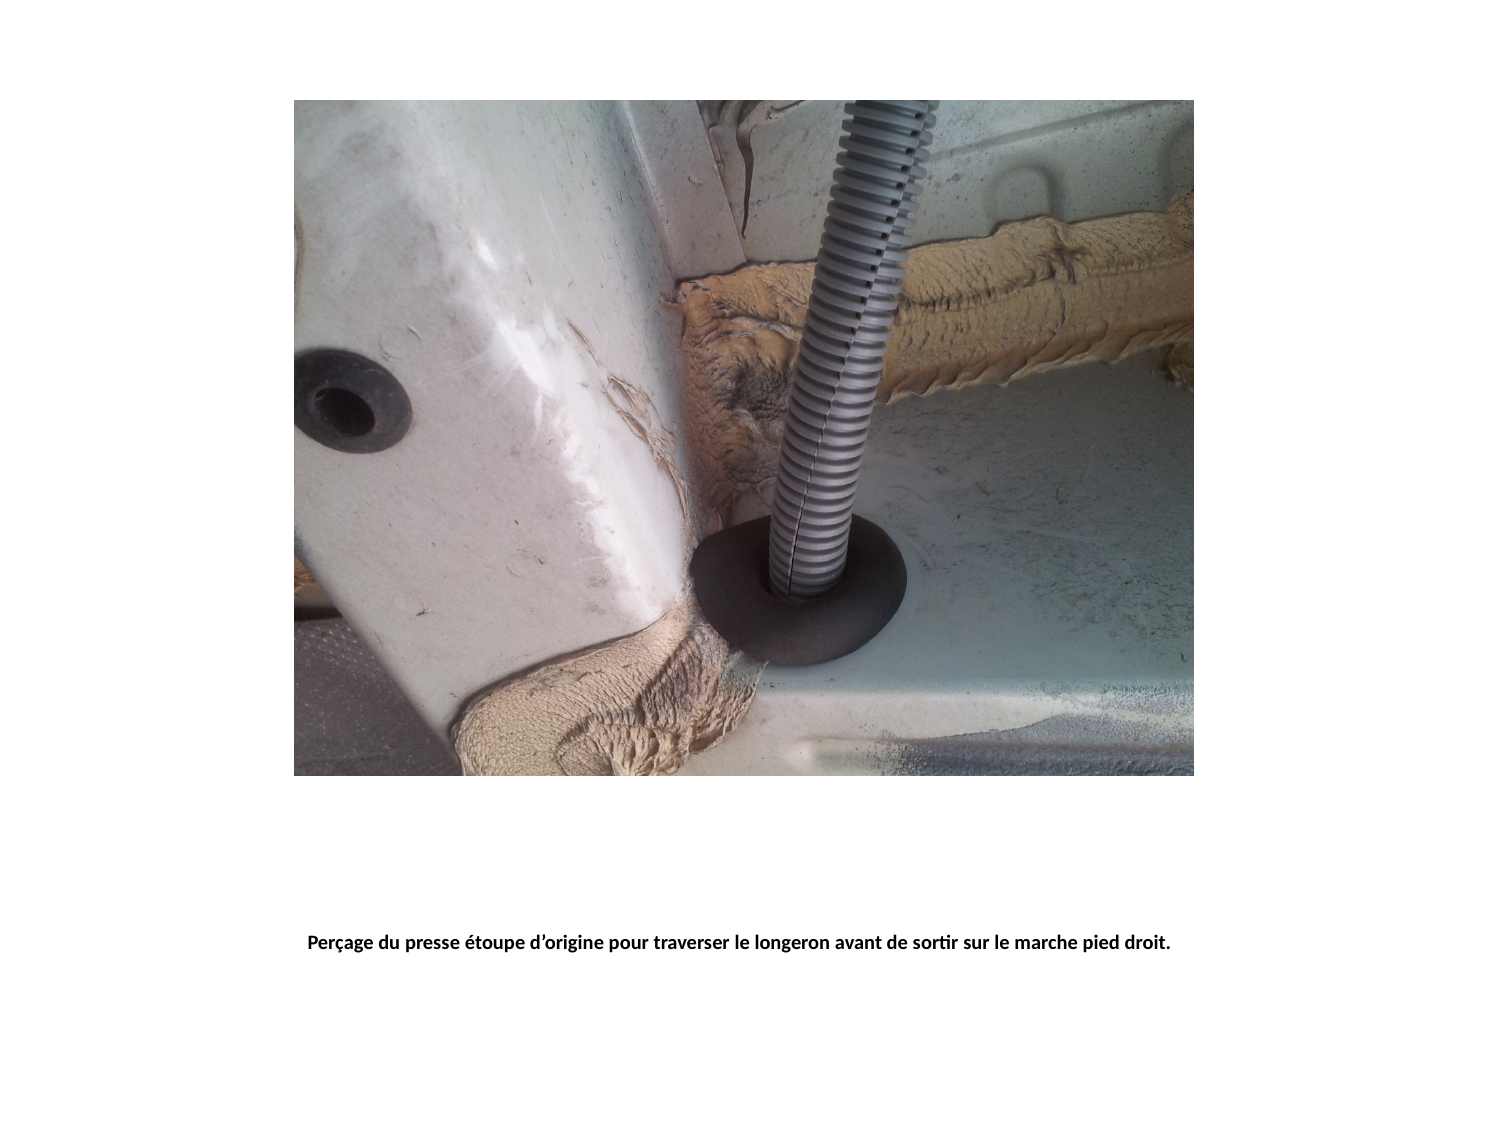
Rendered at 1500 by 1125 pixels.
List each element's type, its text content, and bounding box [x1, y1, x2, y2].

title Perçage du presse étoupe d’origine pour traverser le longeron avant de sortir sur le marche pied droit. [289, 916, 1190, 1010]
picture [293, 100, 1195, 776]
